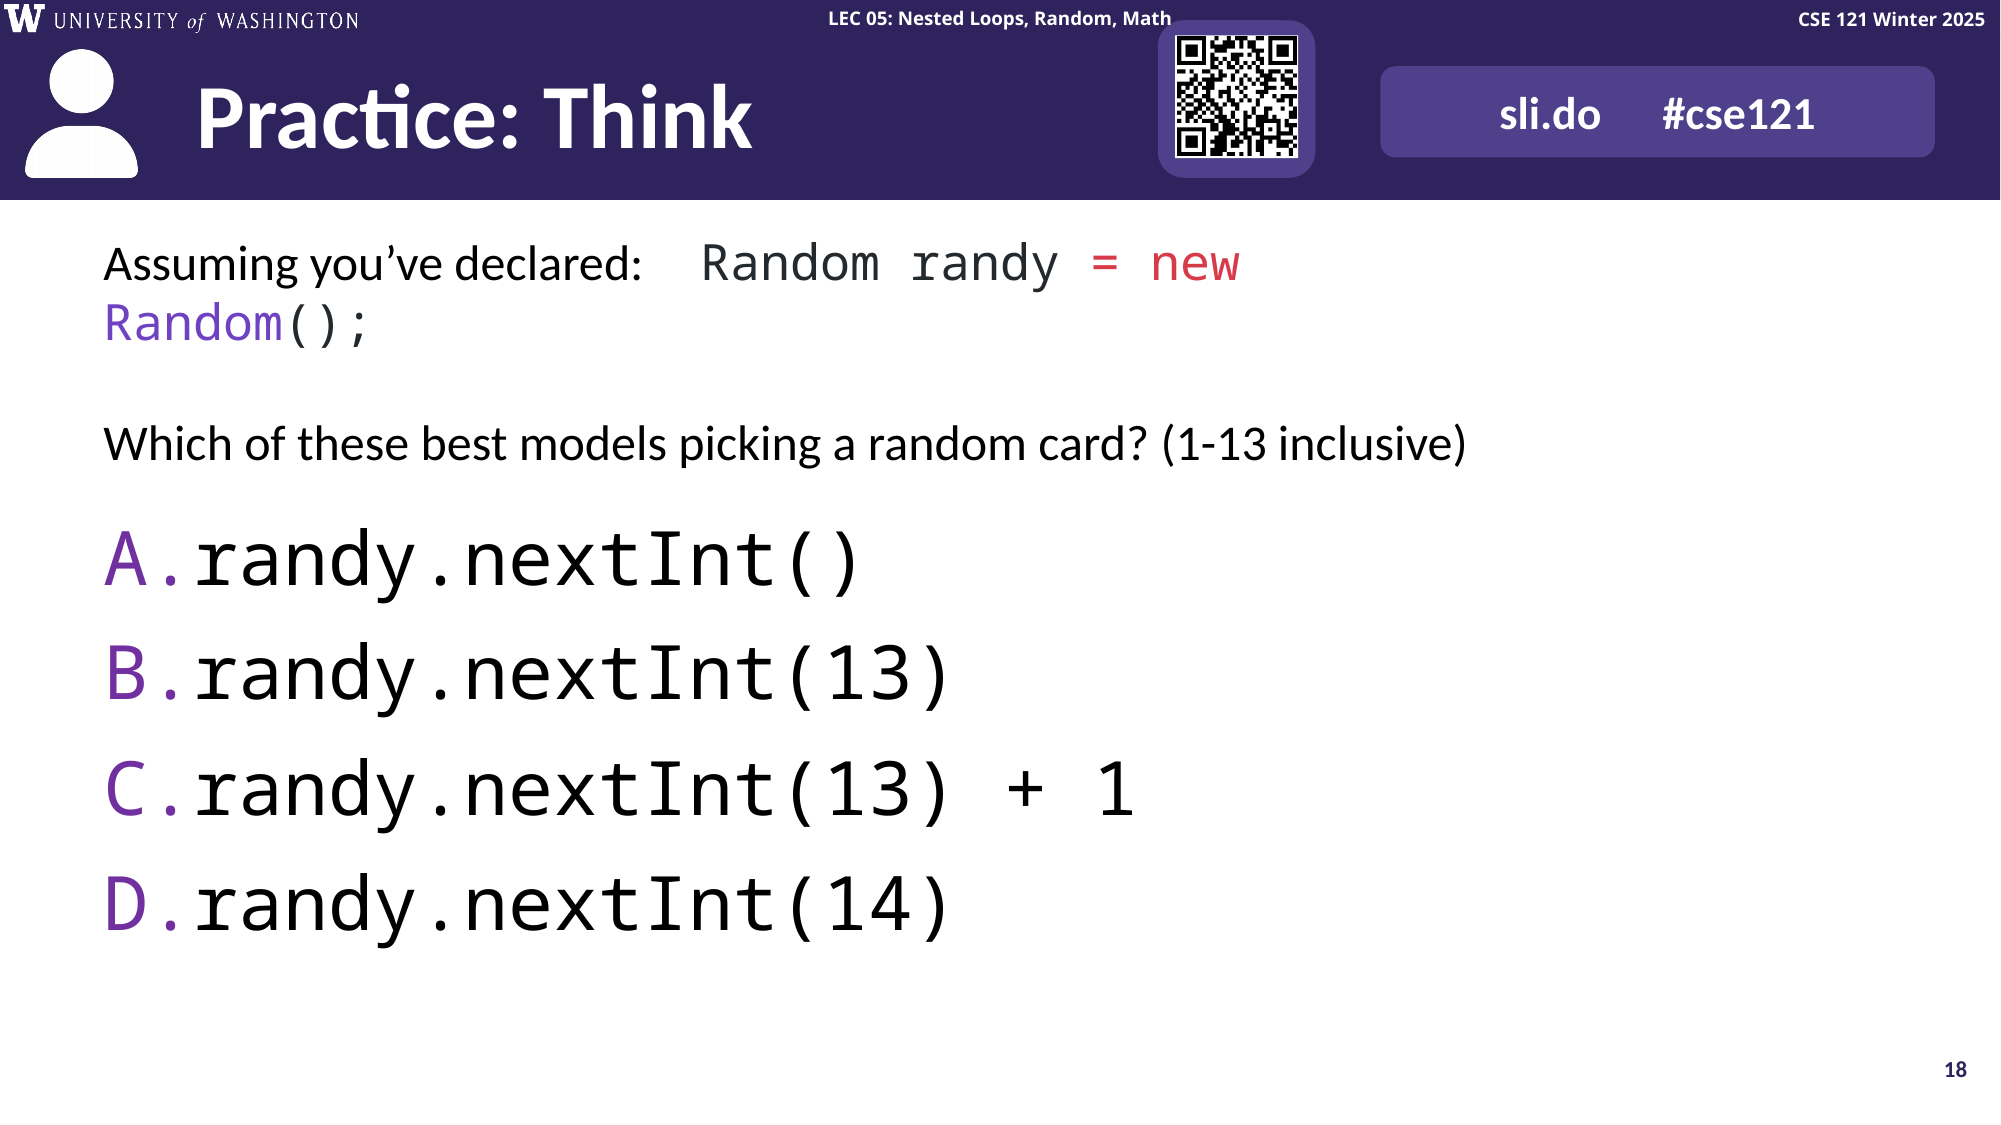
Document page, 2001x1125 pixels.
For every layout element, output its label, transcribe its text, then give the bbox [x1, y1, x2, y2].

picture [25, 49, 138, 178]
picture [1177, 36, 1297, 156]
text_box randy.nextInt() randy.nextInt(13) randy.nextInt(13) + 1 randy.nextInt(14) [88, 502, 1181, 953]
text_box Assuming you’ve declared: Random randy = new Random(); Which of these best models picking a random card? (1-13 inclusive) [88, 222, 1520, 478]
picture [4, 4, 358, 33]
slide_number 18 [1934, 1047, 1975, 1090]
